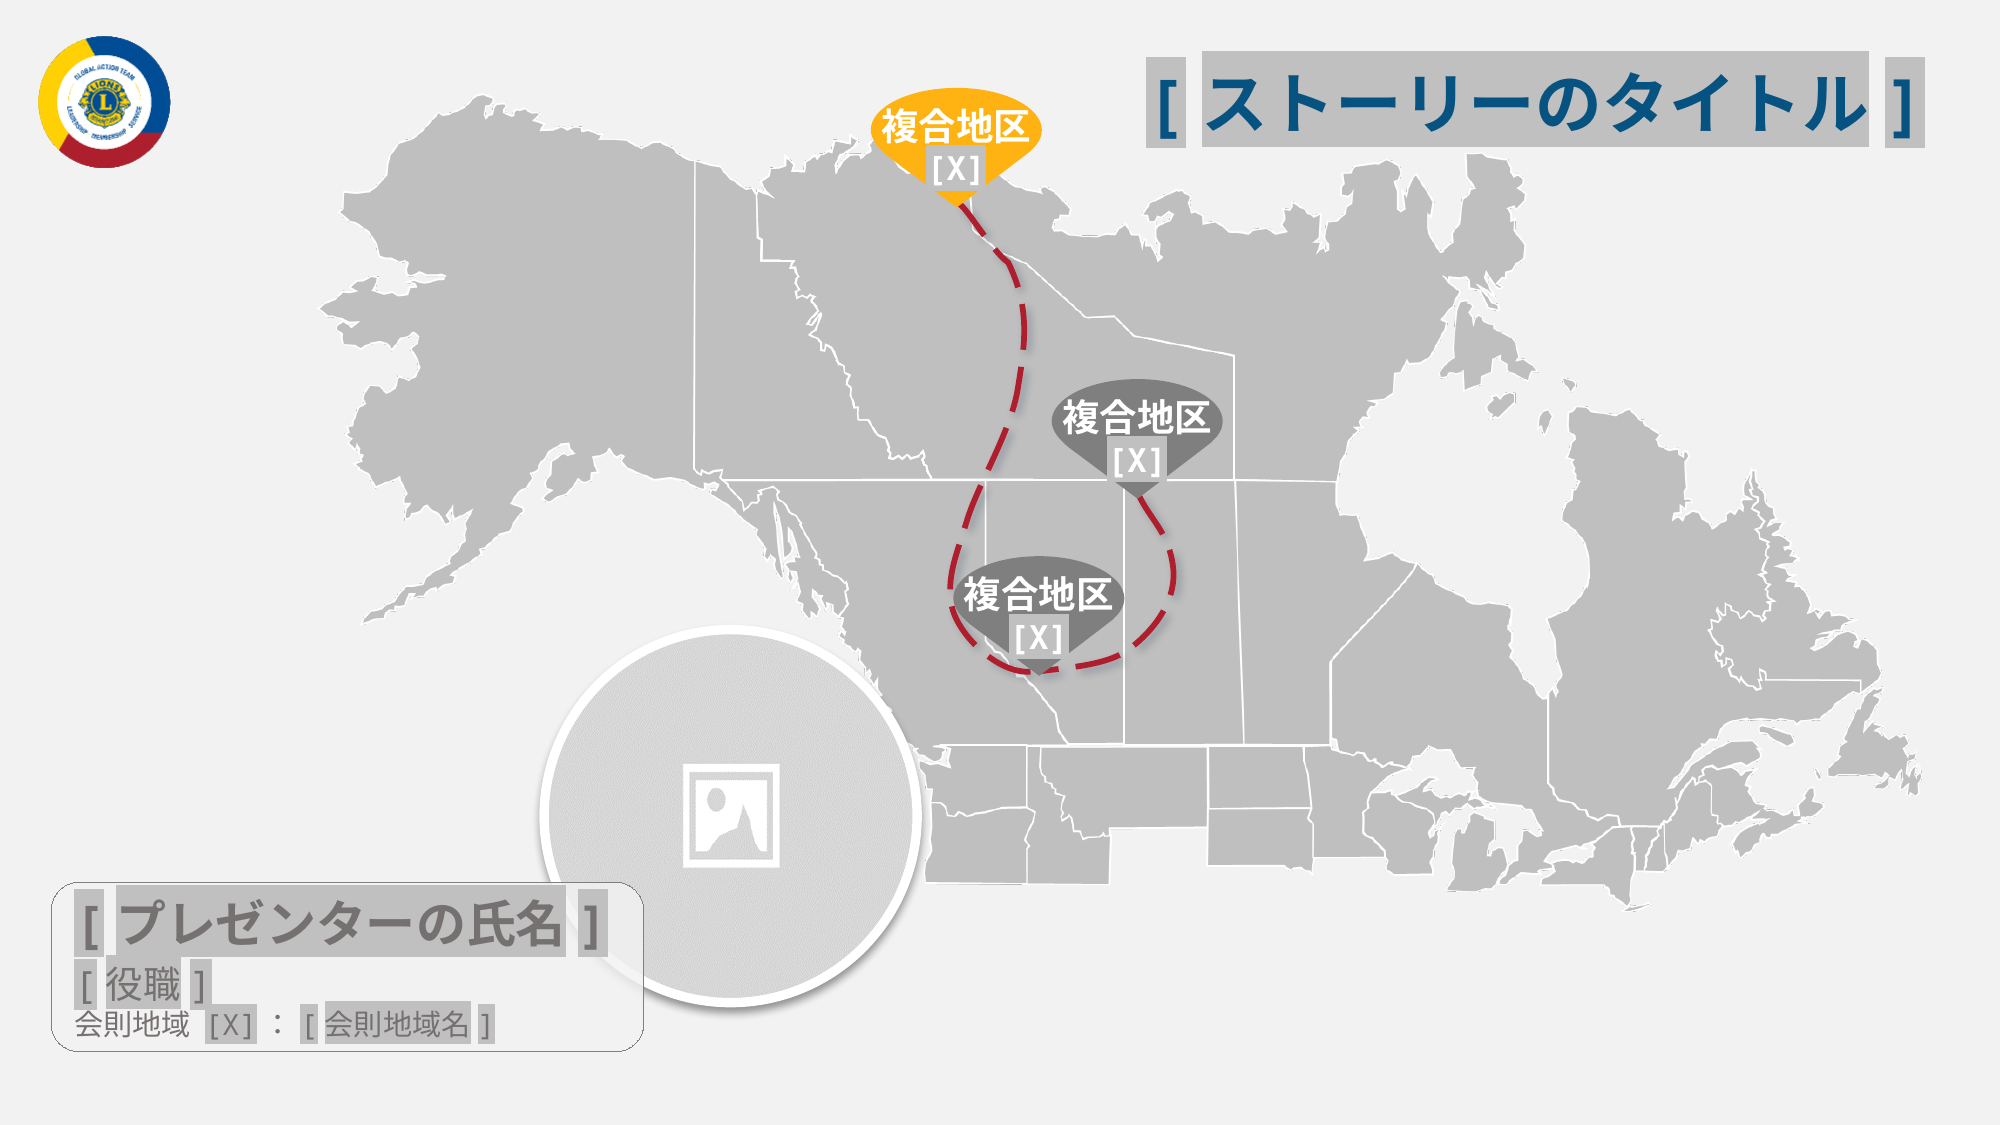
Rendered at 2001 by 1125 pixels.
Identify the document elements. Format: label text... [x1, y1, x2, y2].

text_box [プレゼンターの氏名] [役職] 会則地域 [X]：[会則地域名] [51, 882, 644, 1052]
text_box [870, 87, 1042, 208]
text_box [ストーリーのタイトル] [580, 54, 1940, 192]
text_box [953, 556, 1125, 676]
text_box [1051, 379, 1223, 499]
picture [316, 92, 1922, 912]
text_box [644, 912, 892, 1004]
picture [27, 25, 181, 179]
